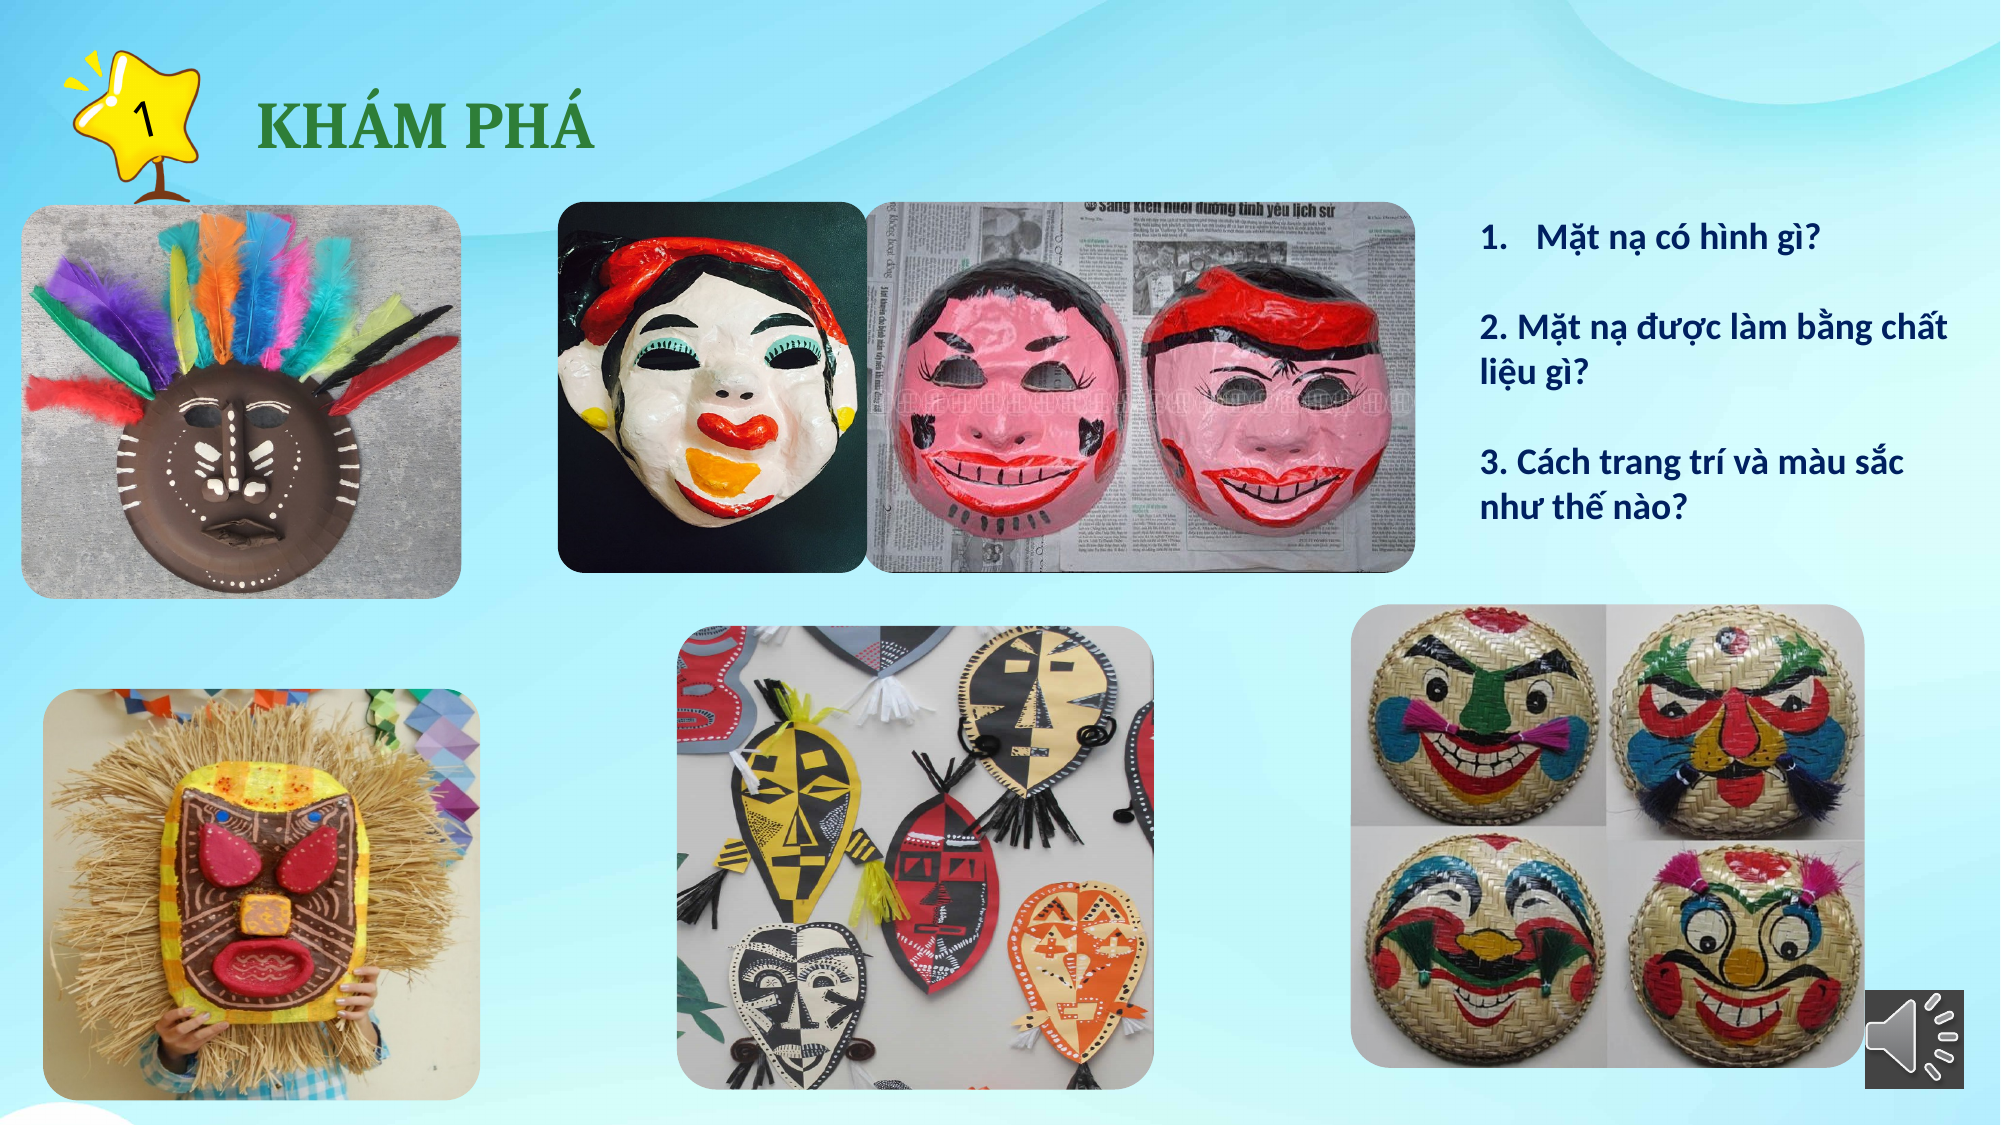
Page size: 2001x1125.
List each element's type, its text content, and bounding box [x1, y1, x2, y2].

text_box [58, 39, 217, 204]
picture [0, 0, 2001, 1125]
text_box KHÁM PHÁ [241, 74, 1028, 170]
text_box Mặt nạ có hình gì? 2. Mặt nạ được làm bằng chất liệu gì? 3. Cách trang trí và màu sắc như thế nào? [1464, 204, 1979, 535]
